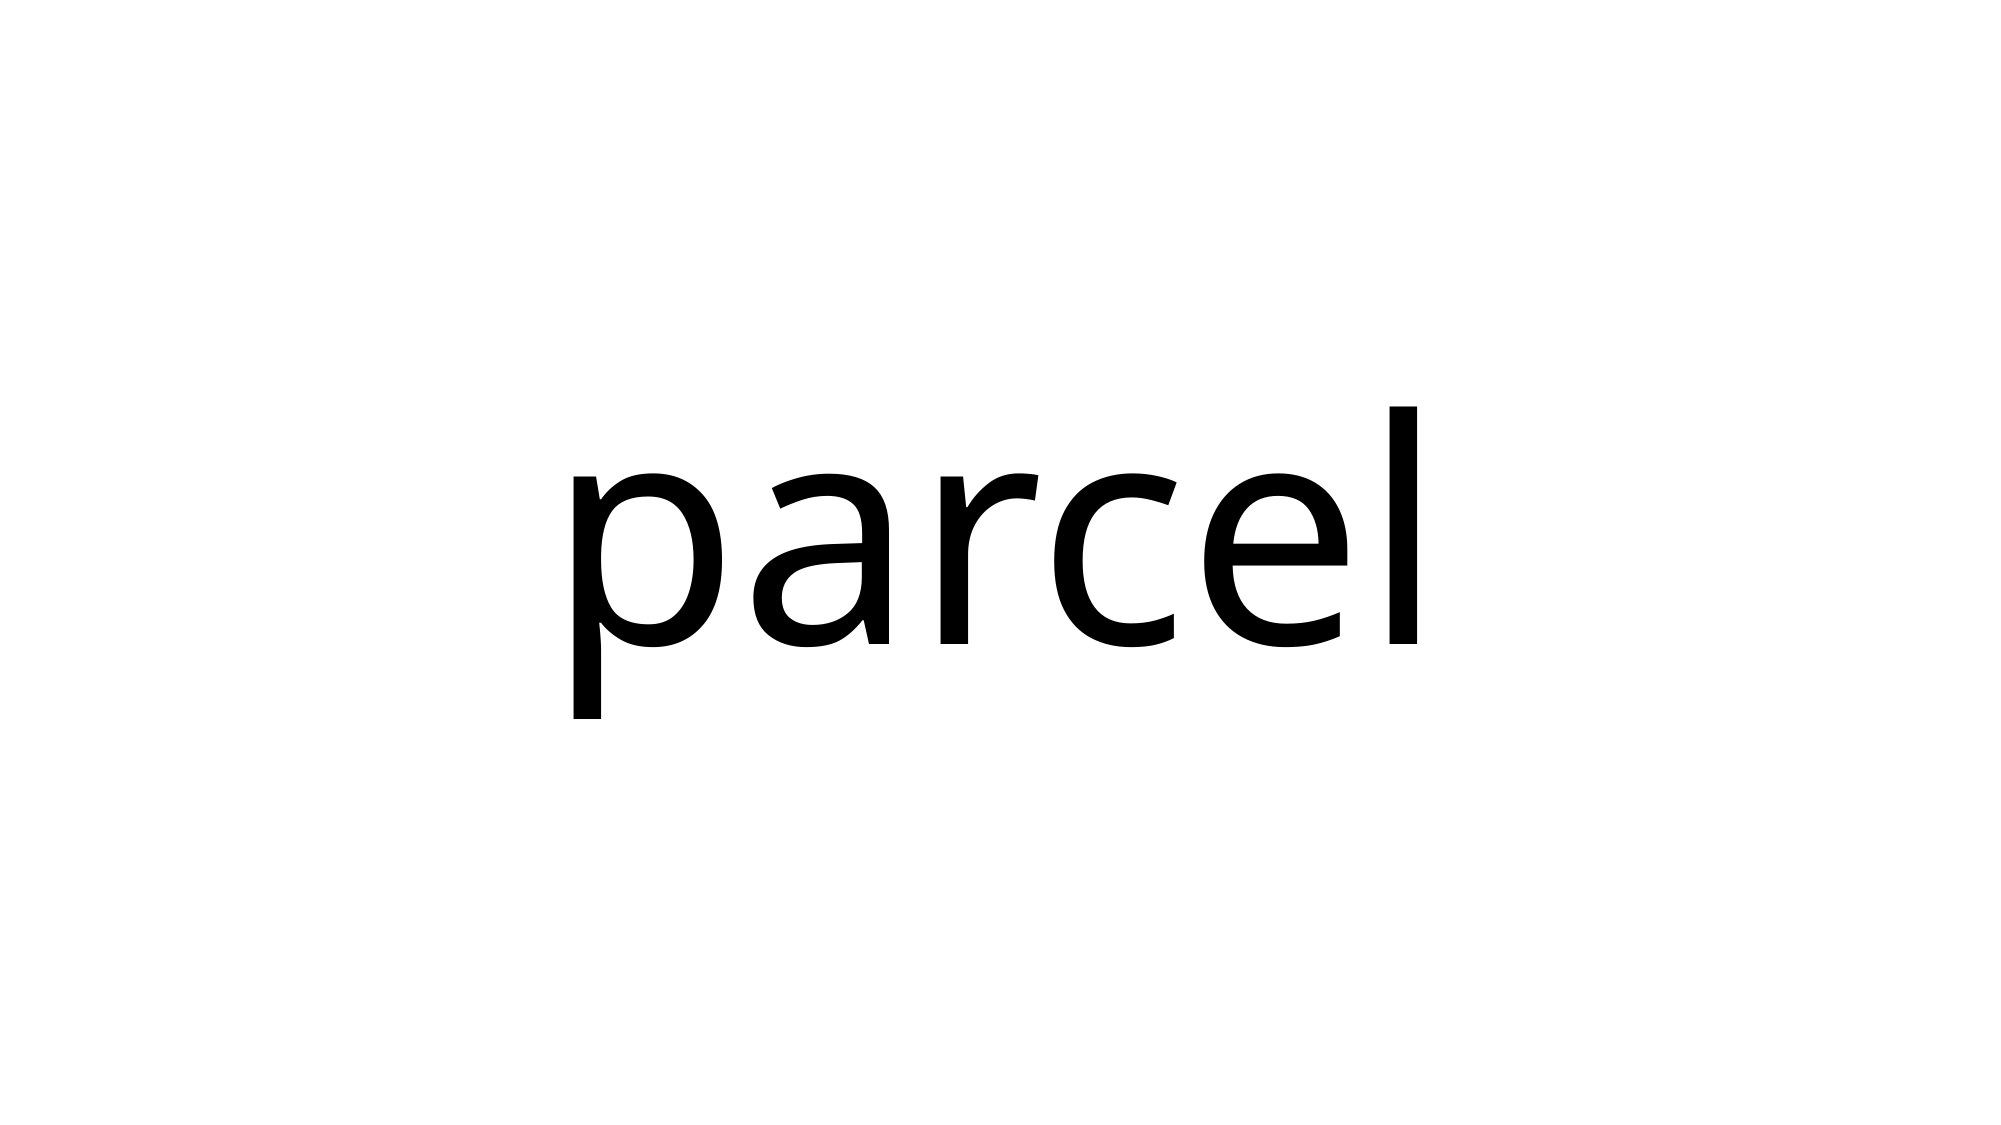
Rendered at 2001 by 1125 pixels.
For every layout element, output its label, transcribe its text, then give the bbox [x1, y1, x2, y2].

title parcel [245, 327, 1746, 720]
